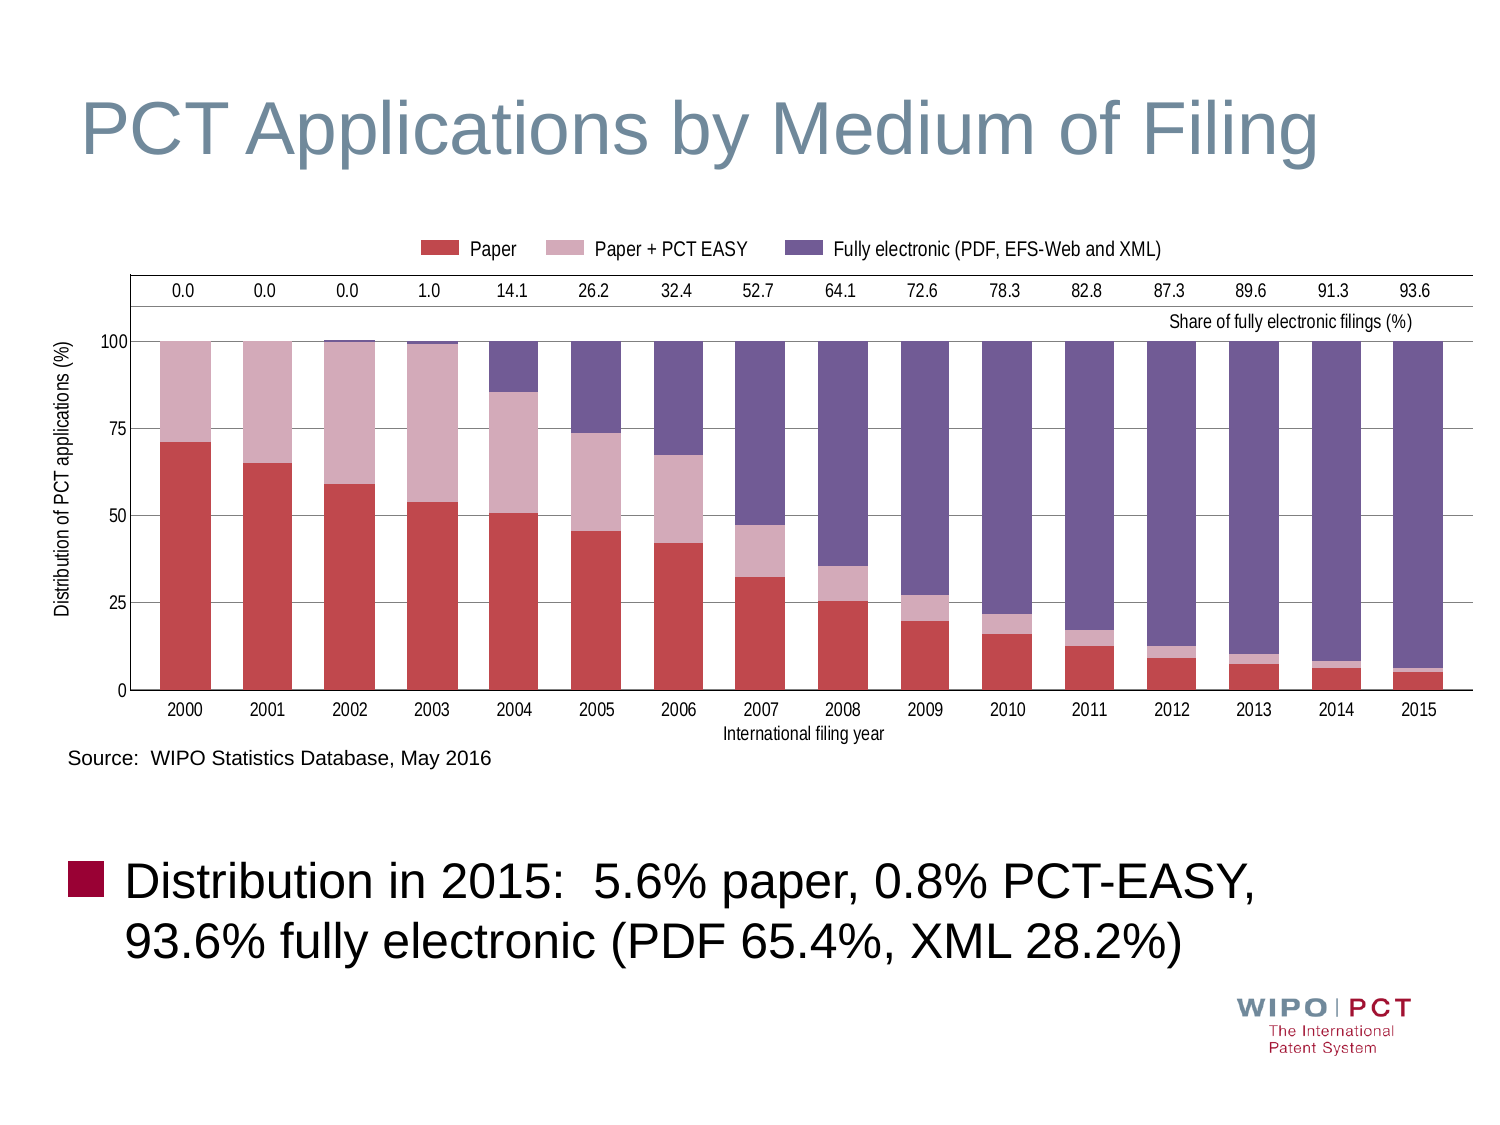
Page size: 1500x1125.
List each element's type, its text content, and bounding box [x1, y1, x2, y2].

picture [0, 0, 1500, 1125]
title PCT Applications by Medium of Filing [64, 30, 1415, 192]
list Distribution in 2015: 5.6% paper, 0.8% PCT-EASY, 93.6% fully electronic (PDF 65.4%, XML 28.2%) [53, 841, 1404, 1125]
picture [68, 861, 104, 897]
